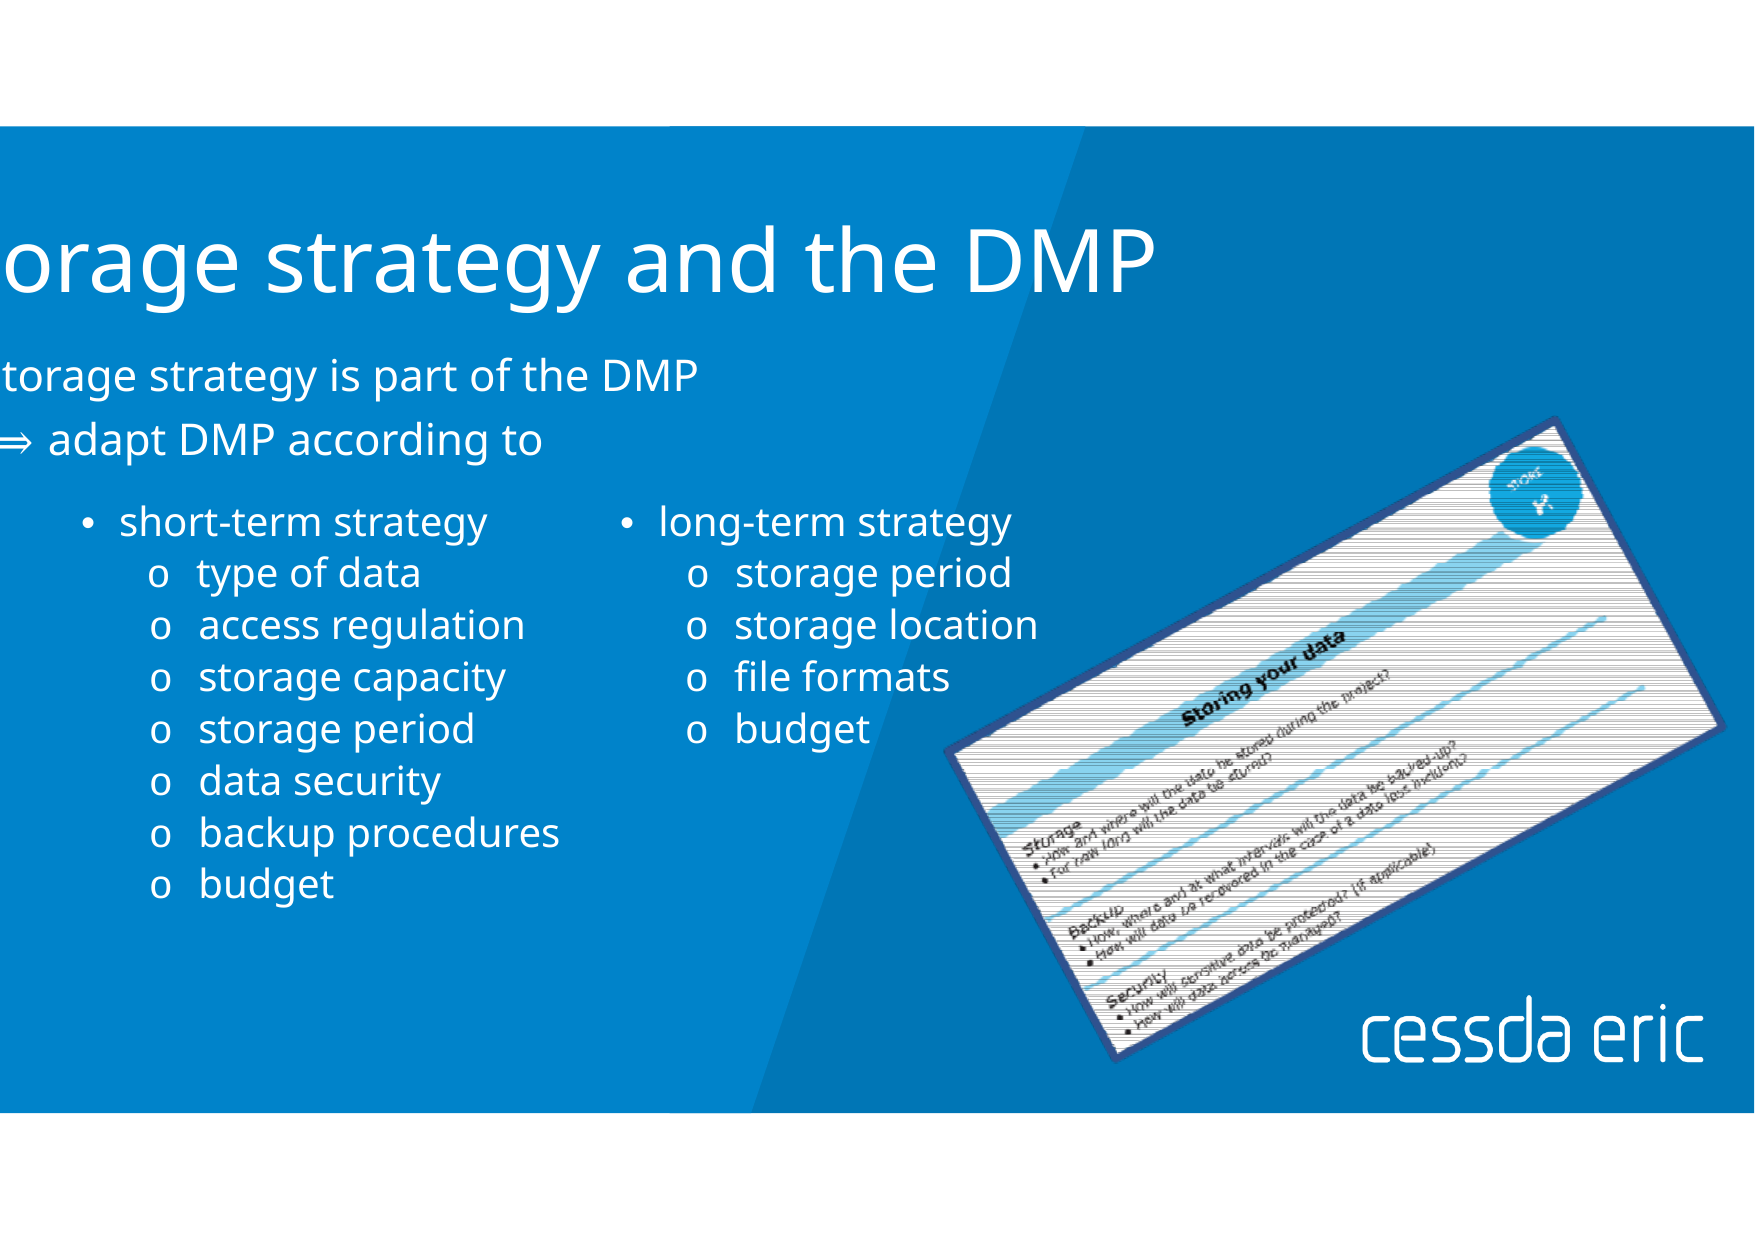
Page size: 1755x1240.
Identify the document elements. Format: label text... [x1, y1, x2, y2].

text_box [752, 126, 1755, 1114]
text_box [0, 310, 1025, 1115]
text_box •long-term strategy ostorage period [620, 495, 935, 596]
picture [941, 414, 1729, 1068]
text_box [0, 125, 1087, 204]
text_box ostorage location ofile formats obudget [684, 599, 935, 752]
text_box oaccess regulation ostorage capacity ostorage period odata security obackup procedures obudget [148, 599, 571, 907]
text_box •short-term strategy otype of data [80, 495, 488, 596]
text_box Storage strategy is part of the DMP ⇒adapt DMP according to [0, 347, 700, 464]
text_box Storage strategy and the DMP [0, 204, 1160, 310]
